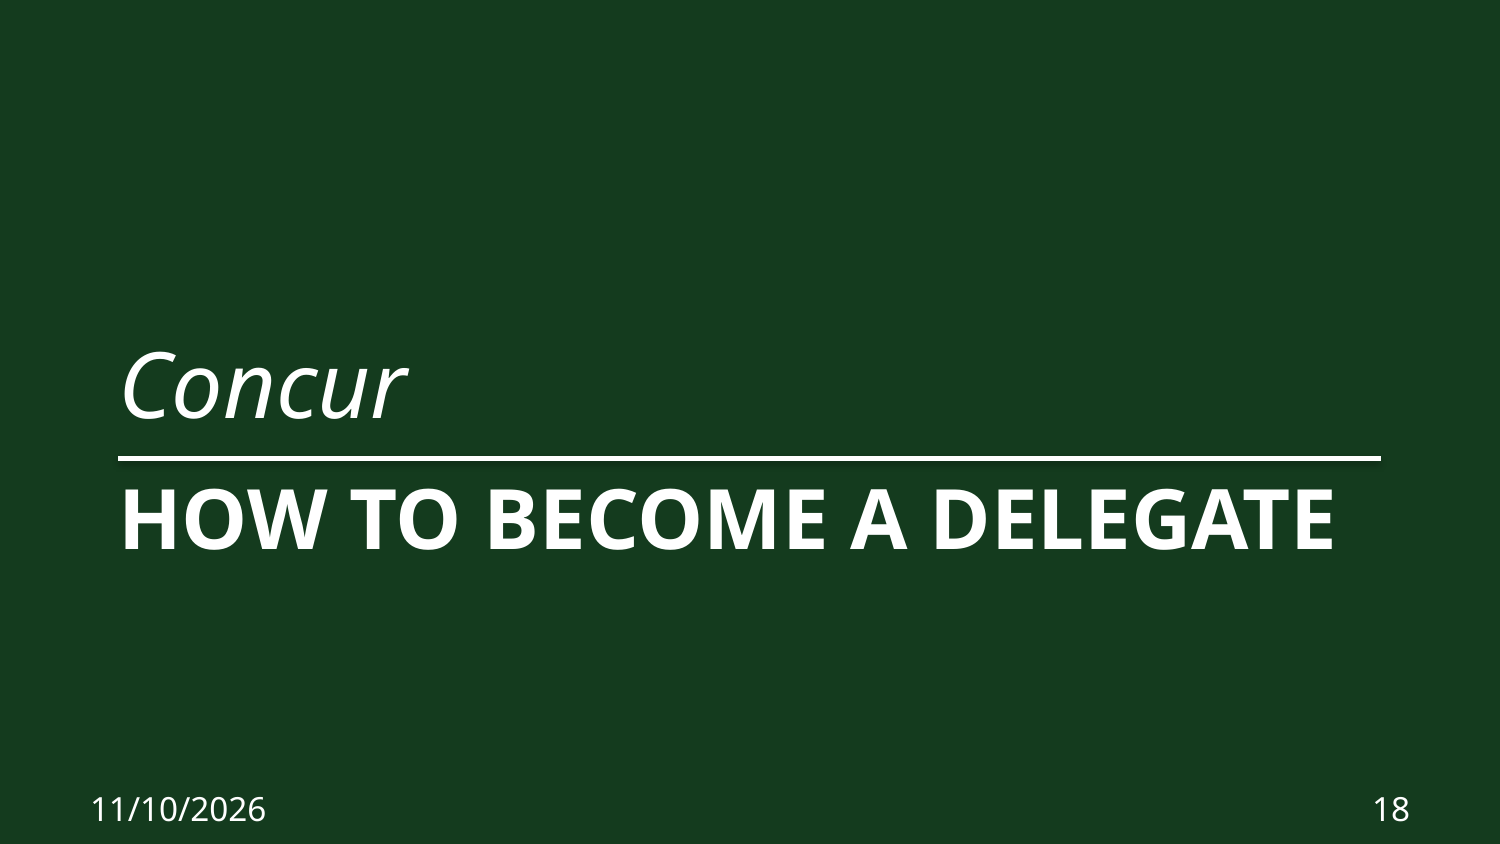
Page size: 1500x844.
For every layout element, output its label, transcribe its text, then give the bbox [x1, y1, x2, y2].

list Concur [103, 260, 1382, 445]
slide_number 18 [990, 781, 1425, 844]
title HOW TO BECOME A DELEGATE [103, 458, 1382, 579]
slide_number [75, 781, 510, 844]
